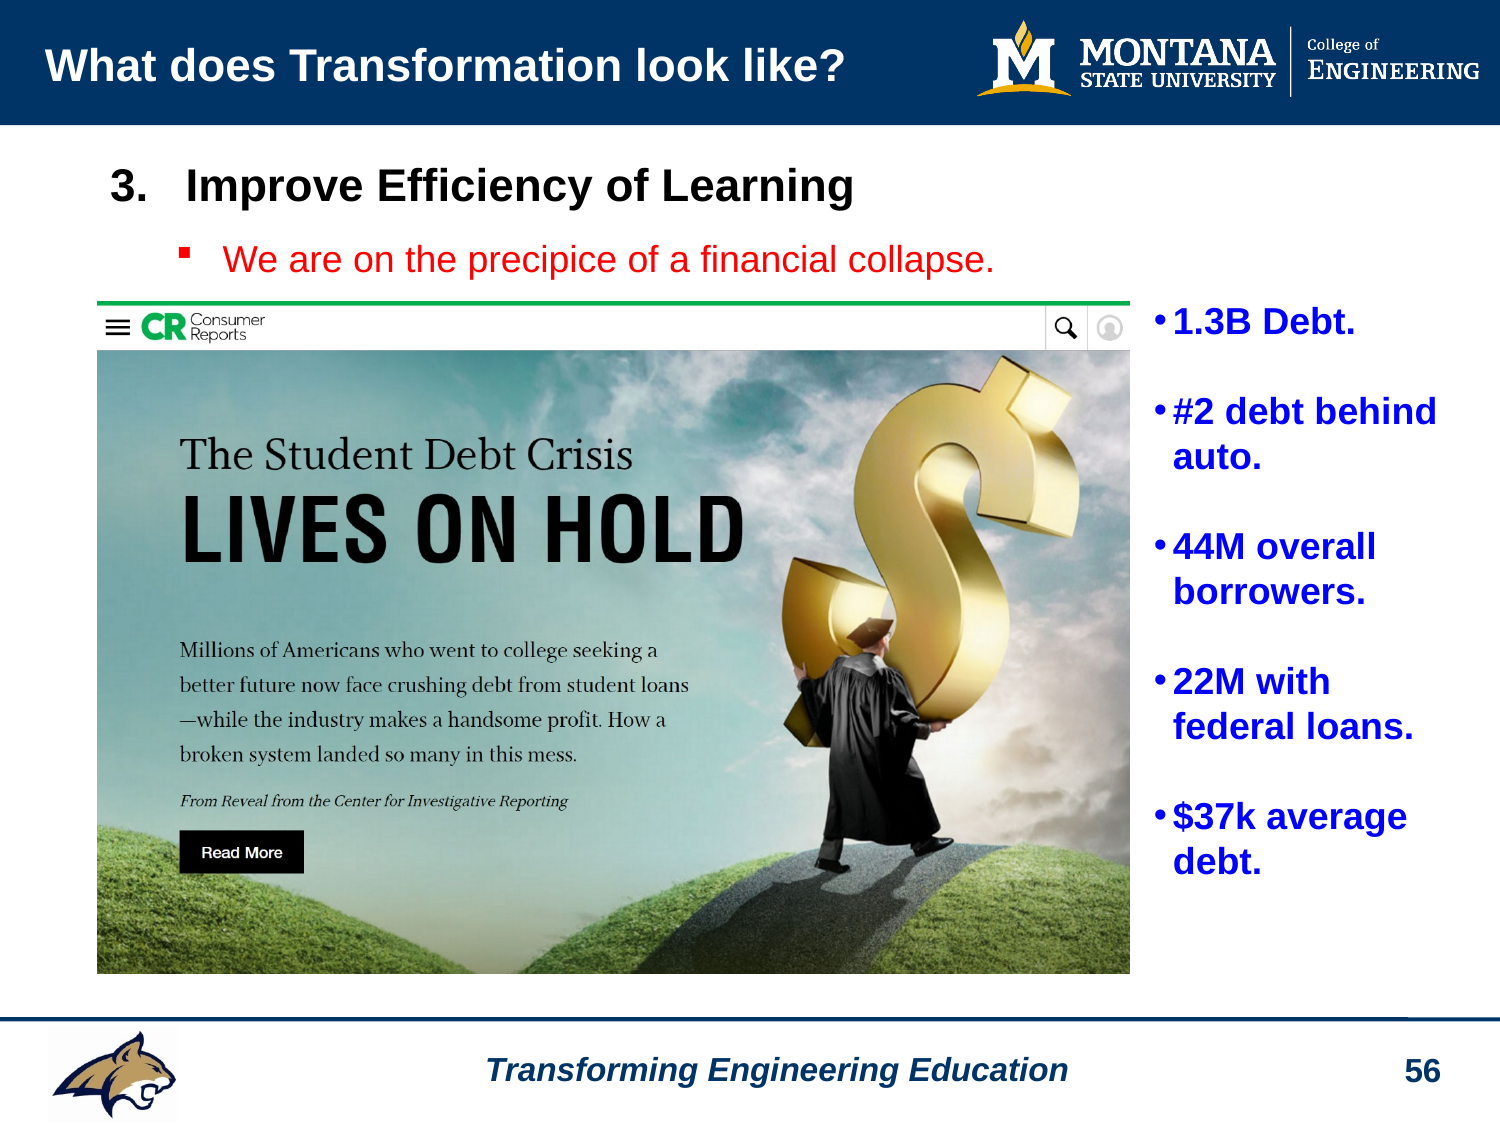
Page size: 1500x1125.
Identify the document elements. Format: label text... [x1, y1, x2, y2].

picture [977, 20, 1479, 97]
list 3. Improve Efficiency of Learning We are on the precipice of a financial collapse. [20, 147, 1479, 997]
title What does Transformation look like? [29, 30, 932, 96]
text_box 1.3B Debt. #2 debt behind auto. 44M overall borrowers. 22M with federal loans. $37k average debt. [1139, 289, 1477, 889]
slide_number 56 [1369, 1042, 1477, 1097]
picture [48, 1026, 177, 1123]
picture [97, 301, 1130, 975]
